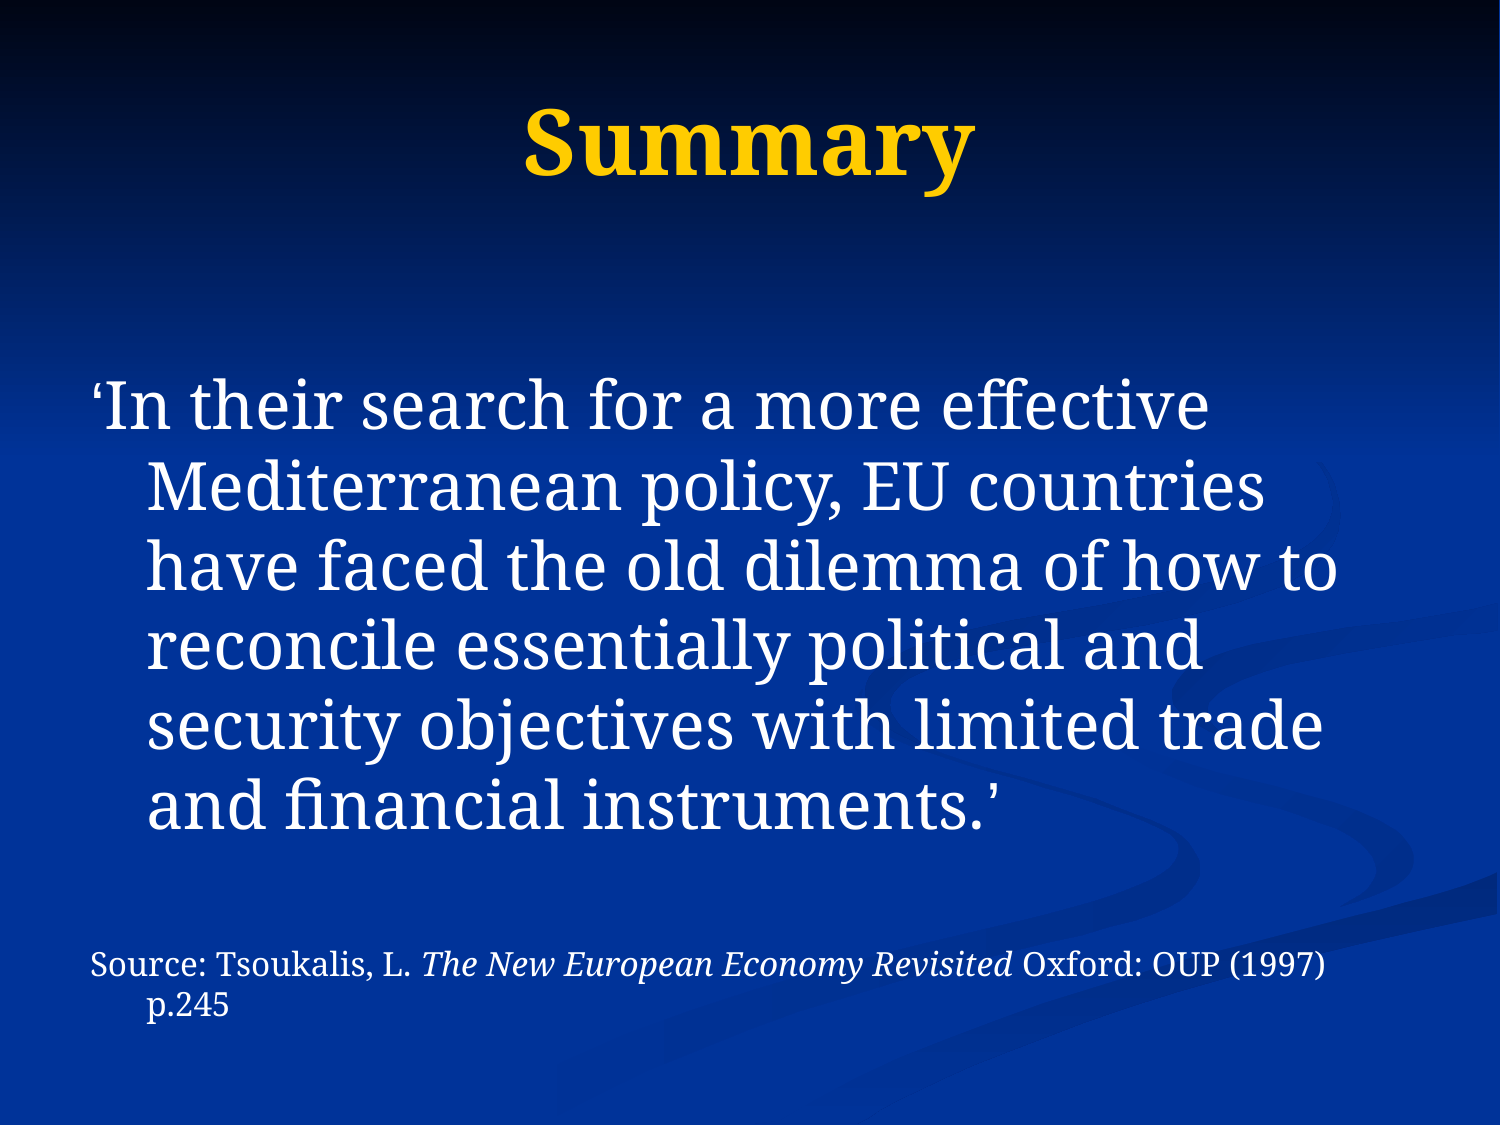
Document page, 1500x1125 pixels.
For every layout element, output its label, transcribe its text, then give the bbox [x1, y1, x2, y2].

list ‘In their search for a more effective Mediterranean policy, EU countries have faced the old dilemma of how to reconcile essentially political and security objectives with limited trade and financial instruments.’ Source: Tsoukalis, L. The New European Economy Revisited Oxford: OUP (1997) p.245 [75, 262, 1425, 1005]
title Summary [75, 45, 1425, 233]
